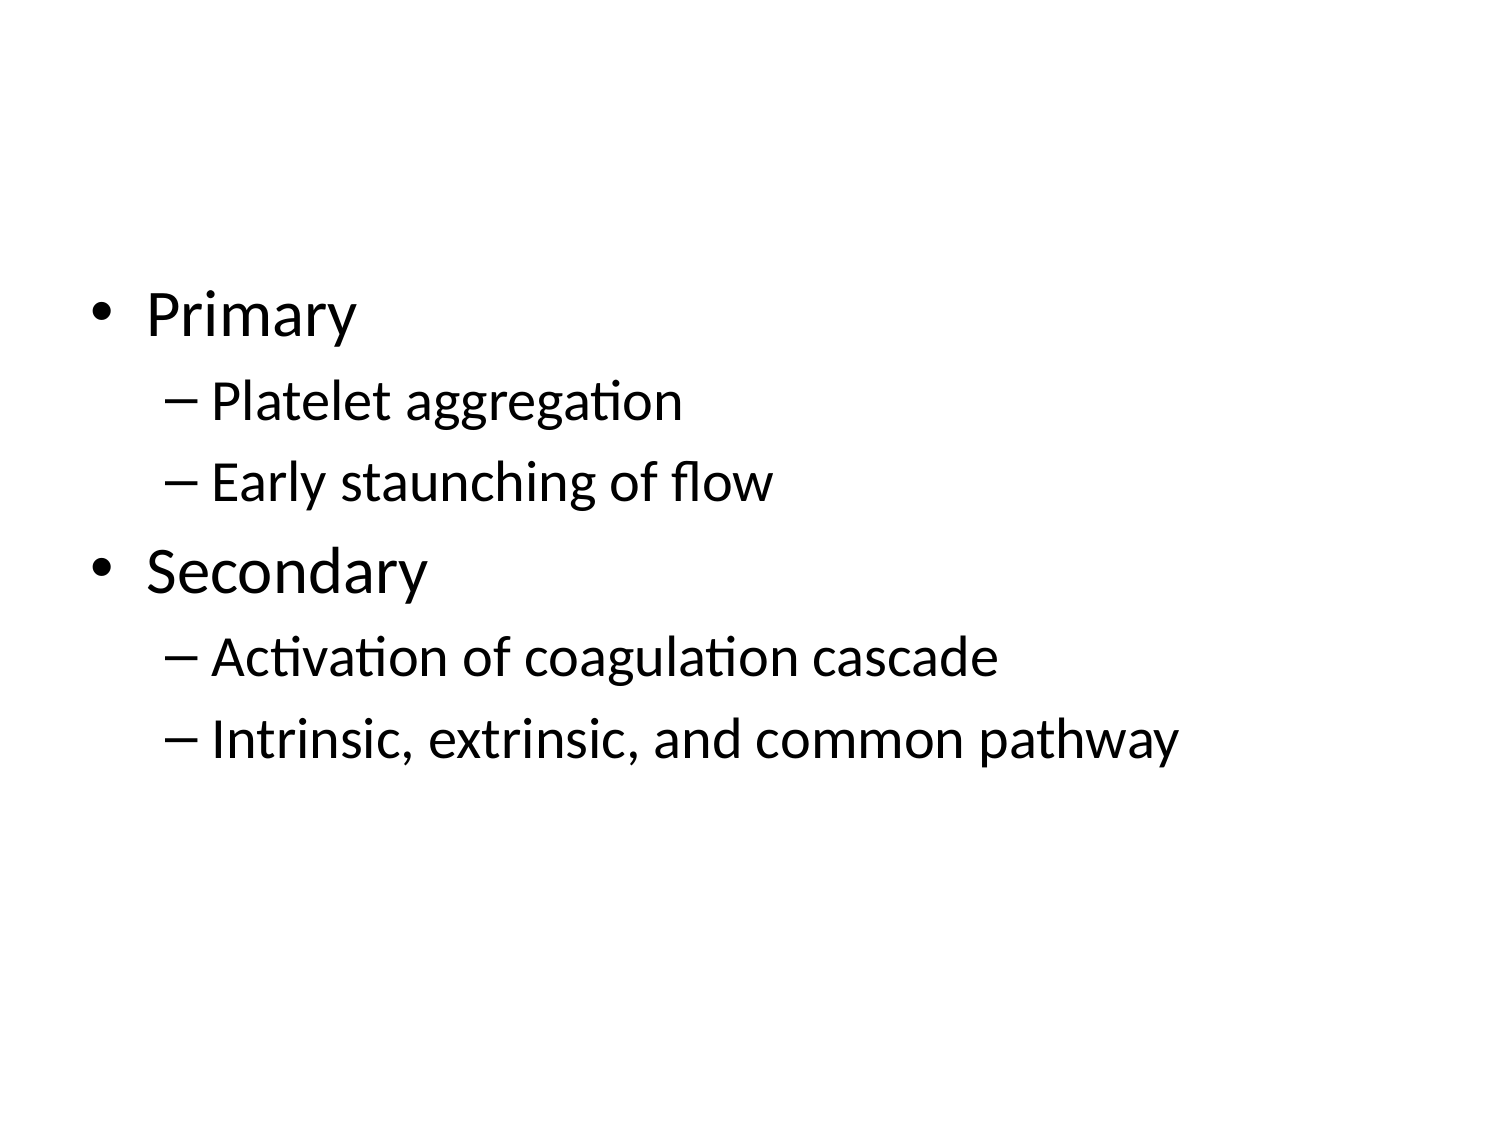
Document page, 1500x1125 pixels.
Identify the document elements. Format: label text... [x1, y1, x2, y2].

list Primary Platelet aggregation Early staunching of flow Secondary Activation of coagulation cascade Intrinsic, extrinsic, and common pathway [75, 262, 1425, 1005]
